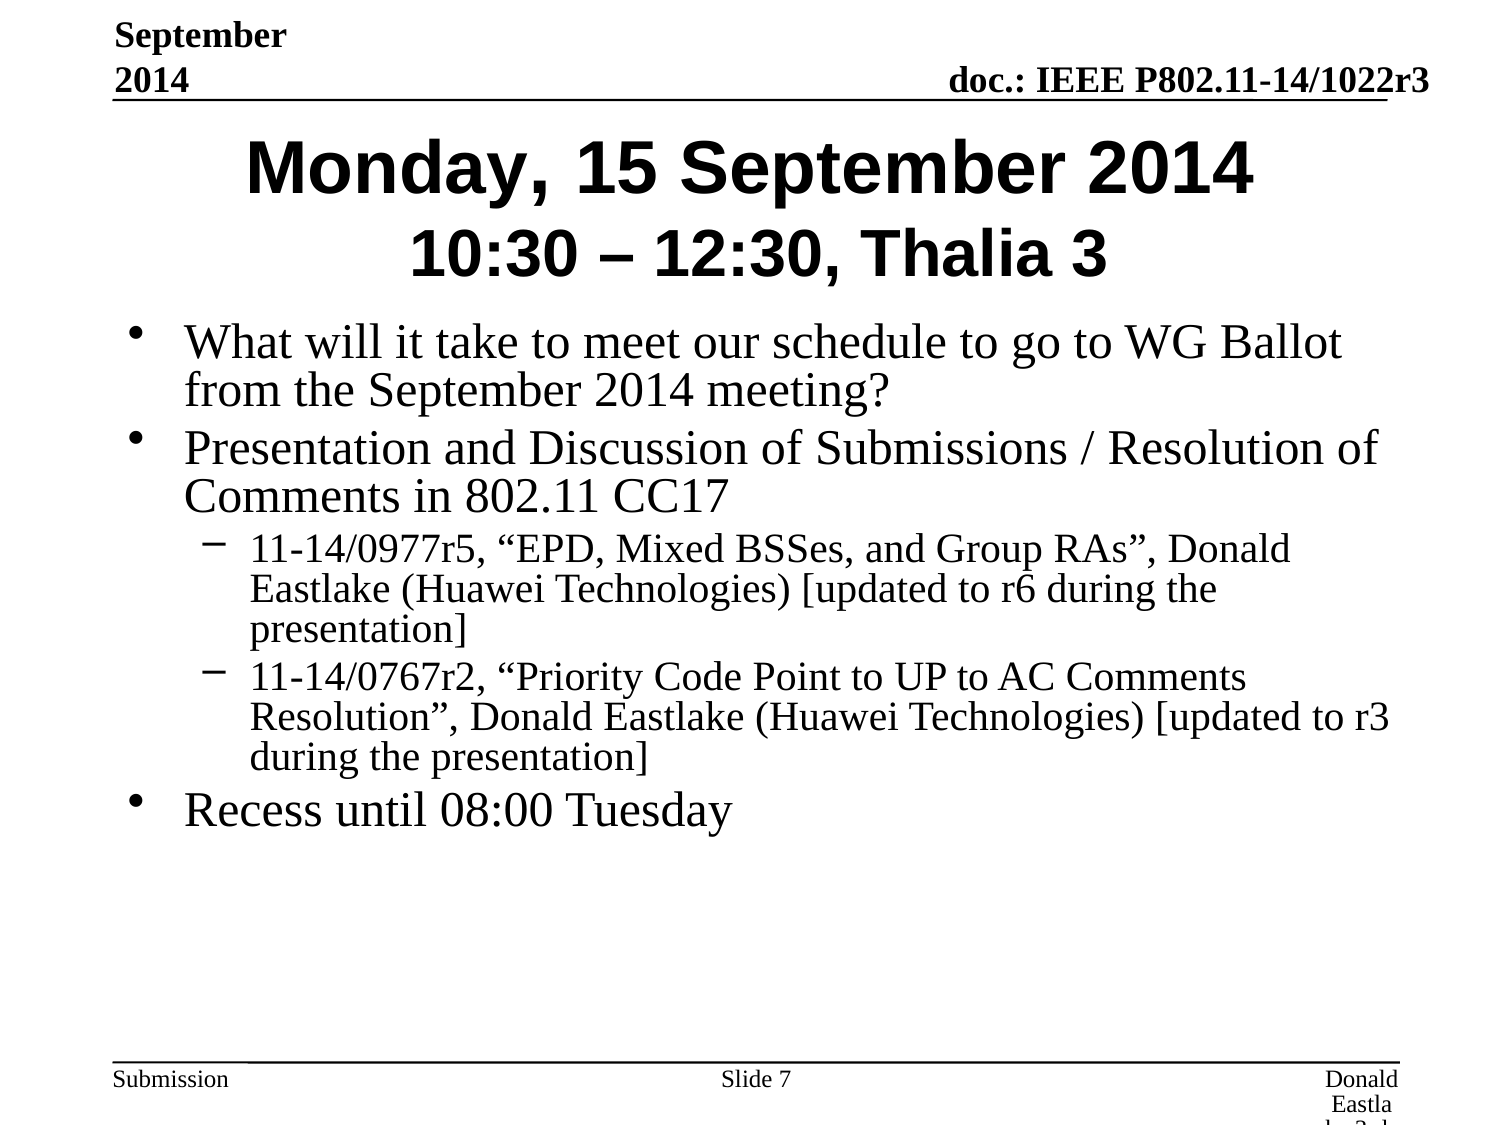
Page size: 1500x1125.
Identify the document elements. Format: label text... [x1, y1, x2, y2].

slide_number Slide 7 [712, 1063, 800, 1093]
title Monday, 15 September 2014 10:30 – 12:30, Thalia 3 [112, 112, 1388, 288]
footer Donald Eastlake 3rd, Huawei Technologies [1325, 1063, 1402, 1093]
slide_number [114, 54, 290, 100]
list What will it take to meet our schedule to go to WG Ballot from the September 2014 meeting? Presentation and Discussion of Submissions / Resolution of Comments in 802.11 CC17 11-14/0977r5, “EPD, Mixed BSSes, and Group RAs”, Donald Eastlake (Huawei Technologies) [updated to r6 during the presentation] 11-14/0767r2, “Priority Code Point to UP to AC Comments Resolution”, Donald Eastlake (Huawei Technologies) [updated to r3 during the presentation] Recess until 08:00 Tuesday [112, 312, 1413, 1063]
